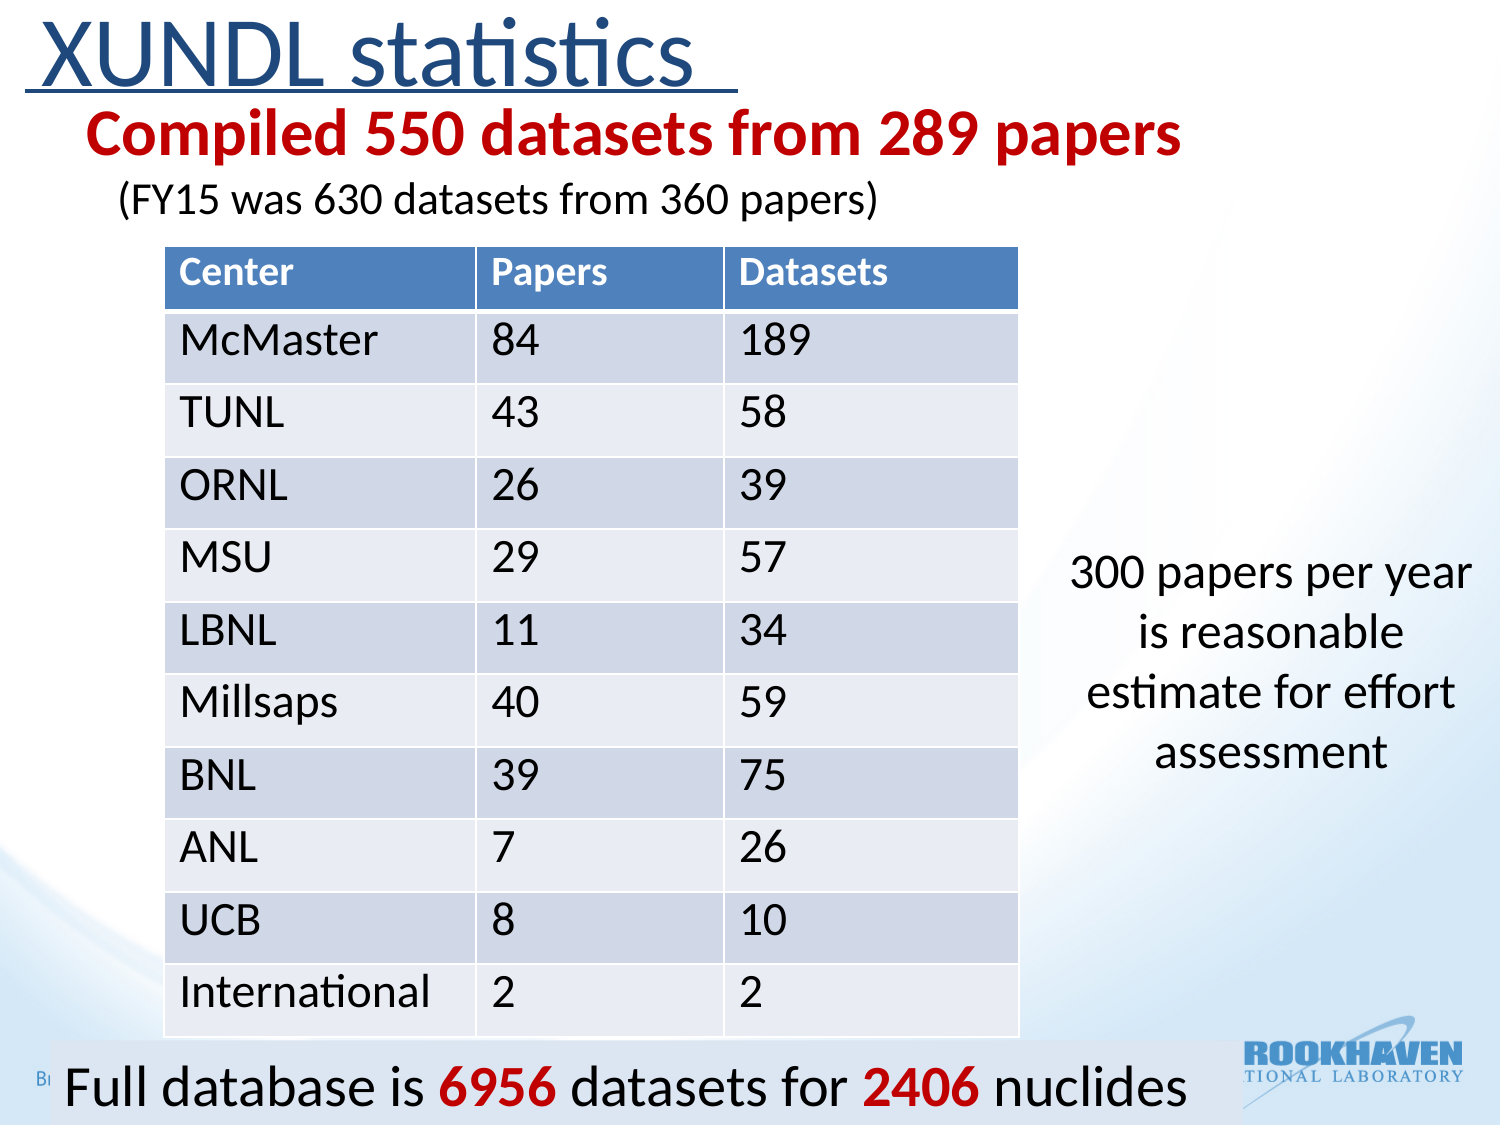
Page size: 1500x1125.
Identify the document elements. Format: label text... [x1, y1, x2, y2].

text_box Full database is 6956 datasets for 2406 nuclides [50, 1040, 1243, 1125]
table_cell 84 [477, 314, 723, 383]
table_cell UCB [165, 893, 475, 963]
picture [0, 0, 1500, 1125]
table_cell International [165, 965, 475, 1036]
table_cell ANL [165, 820, 475, 891]
table_cell 58 [725, 385, 1018, 456]
table_cell MSU [165, 530, 475, 601]
table_cell 10 [725, 893, 1018, 963]
table_cell 75 [725, 748, 1018, 818]
table_cell McMaster [165, 314, 475, 383]
table_cell 26 [725, 820, 1018, 891]
table_cell 29 [477, 530, 723, 601]
table_cell 34 [725, 603, 1018, 673]
table_header Center [165, 247, 475, 309]
table_cell 2 [725, 965, 1018, 1036]
table_cell 59 [725, 675, 1018, 746]
table_cell 57 [725, 530, 1018, 601]
table_header Papers [477, 247, 723, 309]
table_cell 8 [477, 893, 723, 963]
table_cell 43 [477, 385, 723, 456]
table_cell 189 [725, 314, 1018, 383]
text_box XUNDL statistics [4, 0, 1093, 114]
table_cell LBNL [165, 603, 475, 673]
table_cell 11 [477, 603, 723, 673]
table_cell ORNL [165, 458, 475, 528]
table_cell Millsaps [165, 675, 475, 746]
table_header Datasets [725, 247, 1018, 309]
table_cell 26 [477, 458, 723, 528]
table_cell BNL [165, 748, 475, 818]
table_cell 2 [477, 965, 723, 1036]
table_cell 40 [477, 675, 723, 746]
table_cell 39 [477, 748, 723, 818]
text_box 300 papers per year is reasonable estimate for effort assessment [1052, 530, 1491, 786]
table_cell TUNL [165, 385, 475, 456]
text_box Compiled 550 datasets from 289 papers (FY15 was 630 datasets from 360 papers) [71, 80, 1429, 231]
table_cell 7 [477, 820, 723, 891]
table_cell 39 [725, 458, 1018, 528]
